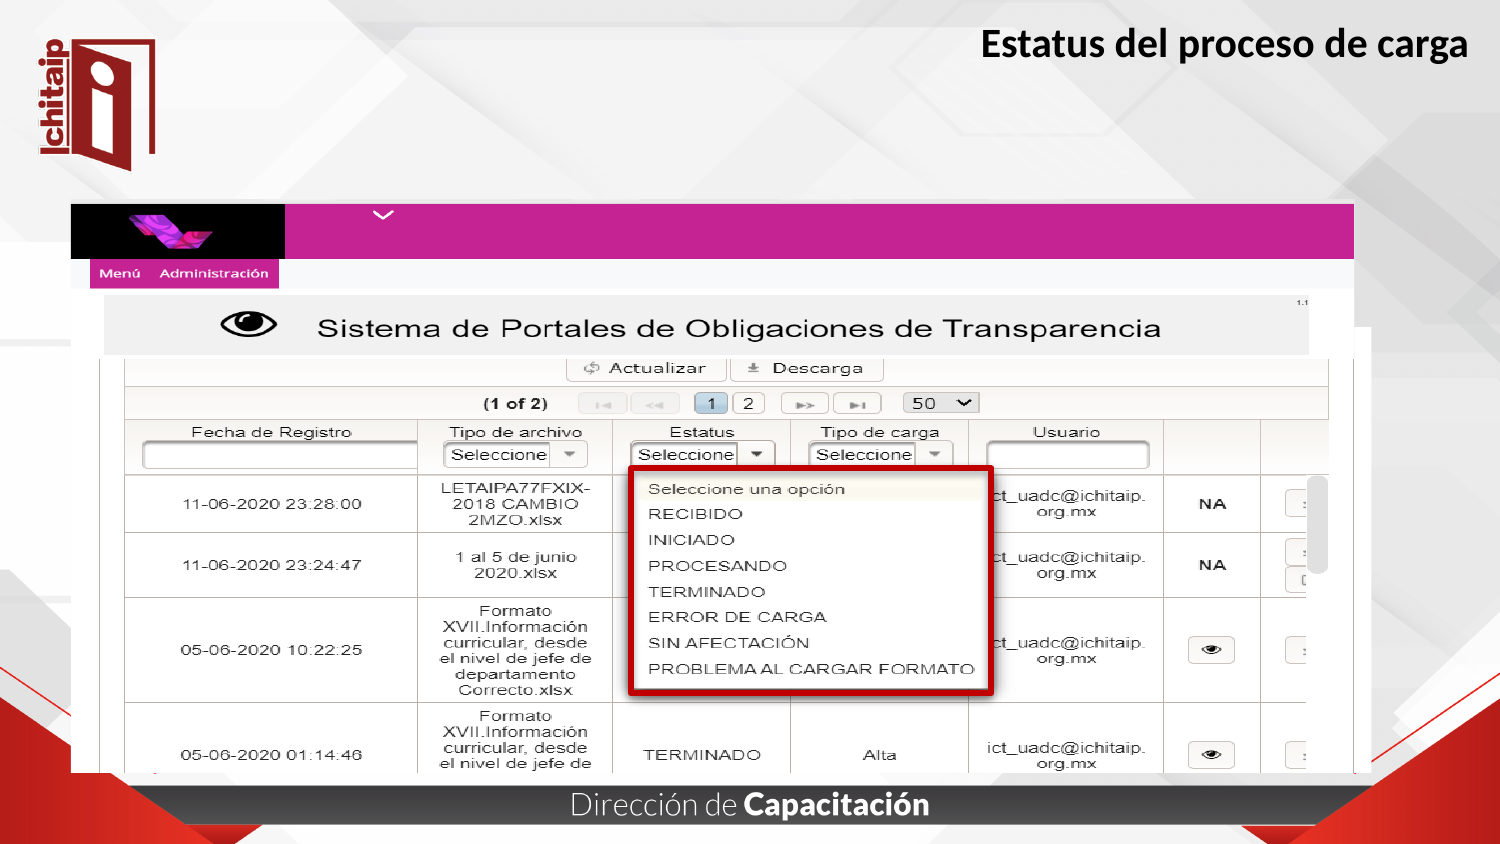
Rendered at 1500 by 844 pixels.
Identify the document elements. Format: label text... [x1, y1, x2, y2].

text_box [70, 199, 1372, 774]
picture [0, 0, 1500, 844]
text_box Estatus del proceso de carga [241, 8, 1494, 74]
